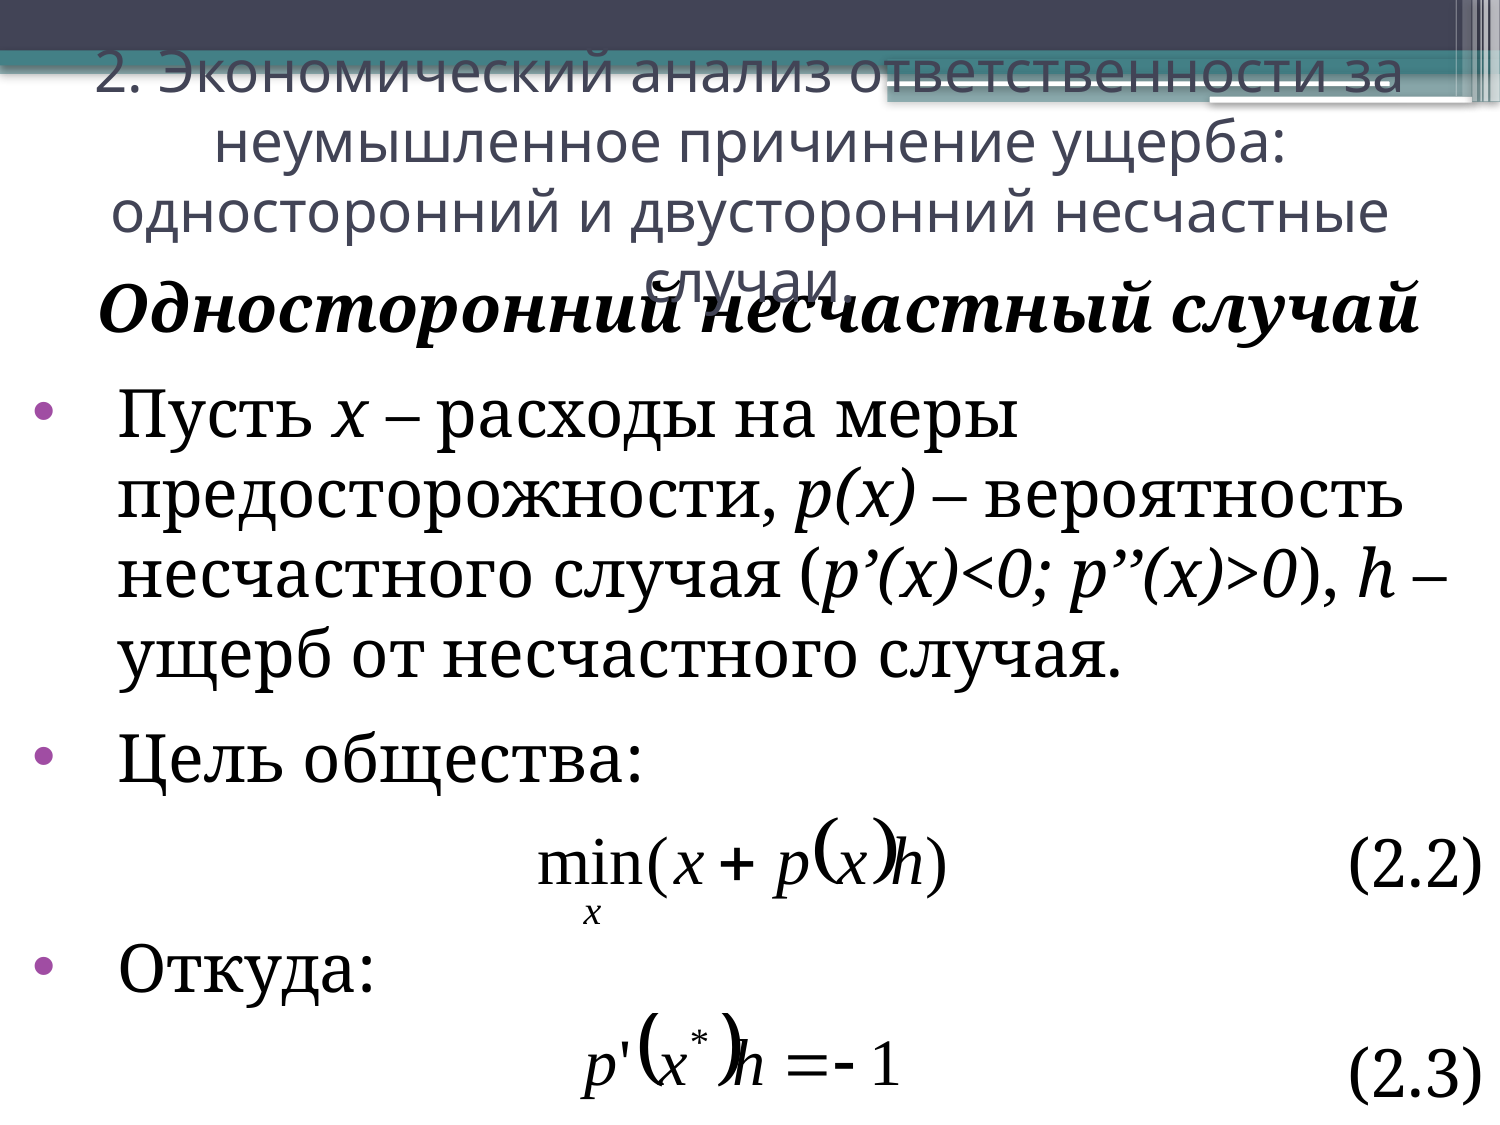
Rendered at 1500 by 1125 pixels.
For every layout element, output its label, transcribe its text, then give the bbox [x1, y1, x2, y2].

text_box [527, 815, 962, 942]
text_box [565, 1013, 910, 1114]
list Односторонний несчастный случай Пусть x – расходы на меры предосторожности, p(x) – вероятность несчастного случая (p’(x)<0; p’’(x)>0), h – ущерб от несчастного случая. Цель общества: (2.2) Откуда: (2.3) [0, 280, 1500, 1125]
title 2. Экономический анализ ответственности за неумышленное причинение ущерба: односторонний и двусторонний несчастные случаи. [0, 70, 1500, 280]
